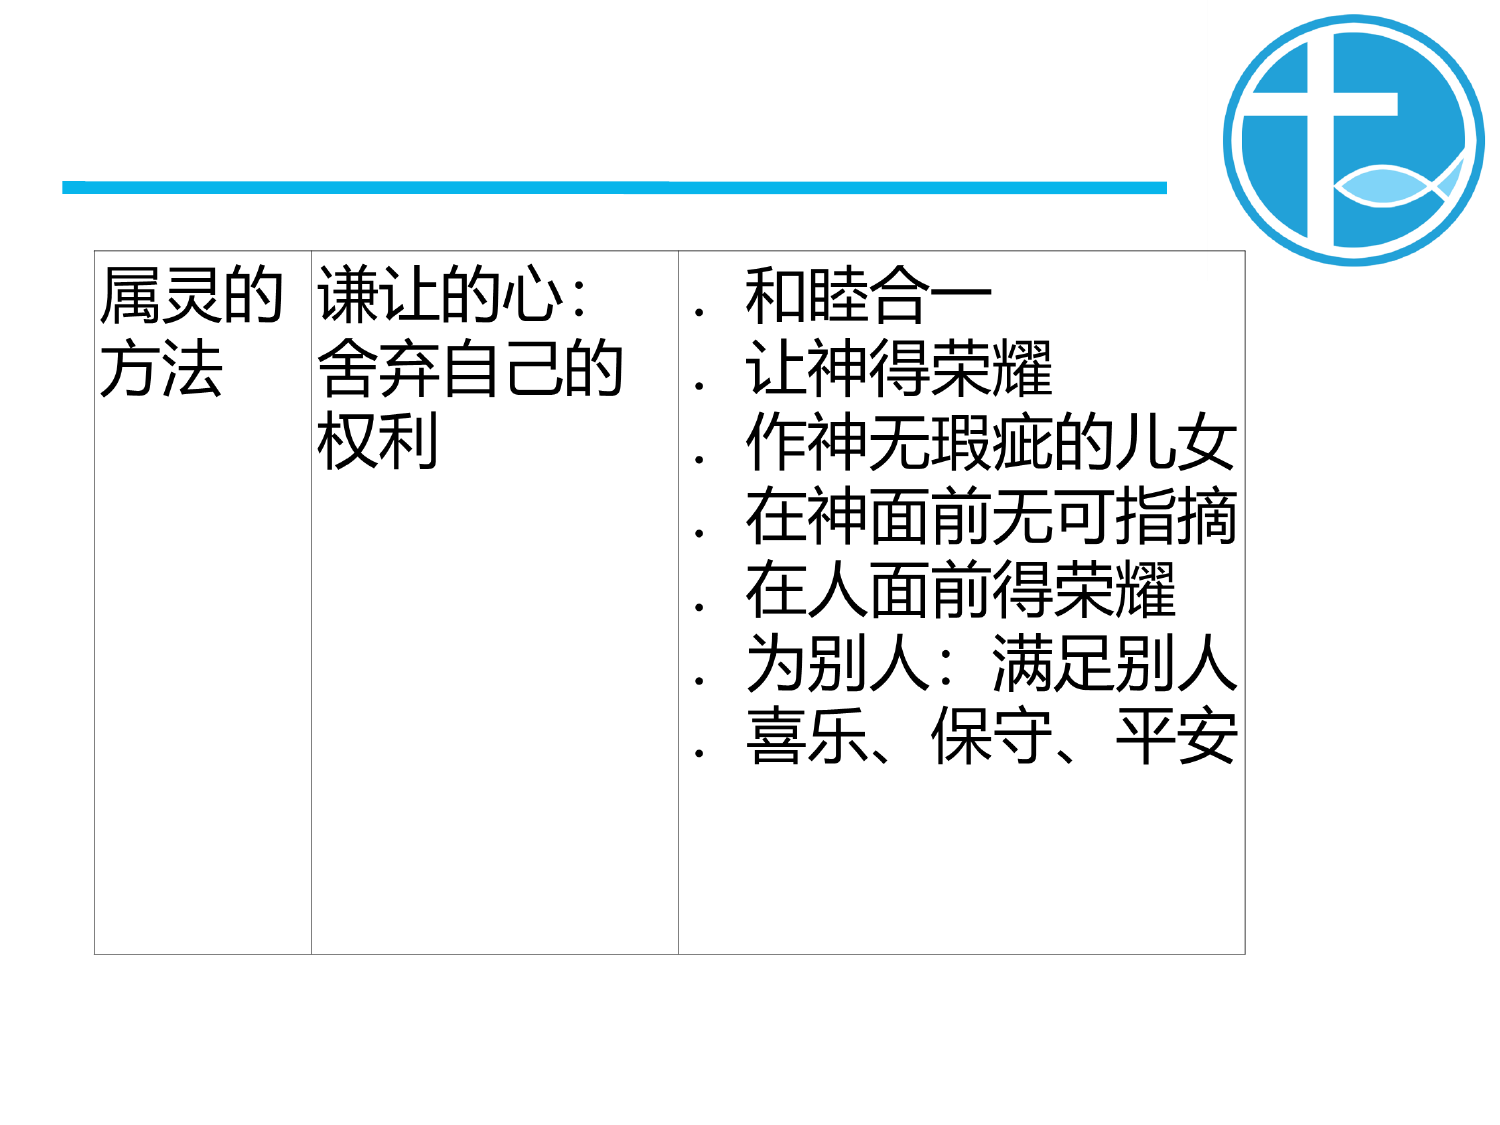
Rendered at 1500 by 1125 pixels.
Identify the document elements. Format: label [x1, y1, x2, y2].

picture [62, 0, 1500, 955]
